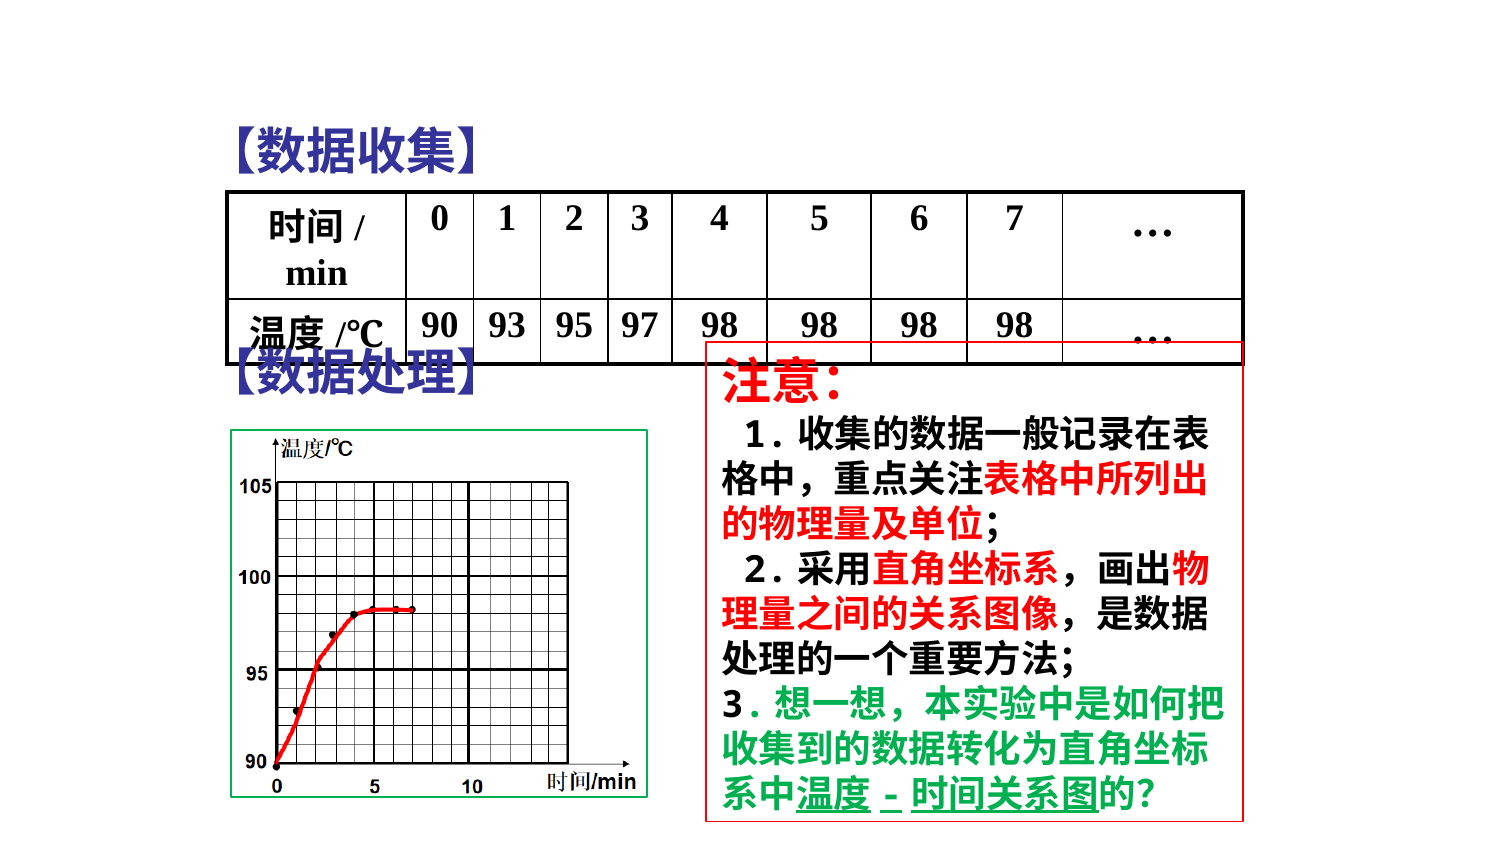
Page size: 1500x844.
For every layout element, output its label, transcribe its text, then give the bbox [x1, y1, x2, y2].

table_cell 温度/℃ [229, 300, 405, 332]
table_header 6 [872, 194, 966, 298]
text_box 注意： 1.收集的数据一般记录在表格中，重点关注表格中所列出的物理量及单位； 2.采用直角坐标系，画出物理量之间的关系图像，是数据处理的一个重要方法； 3.想一想，本实验中是如何把收集到的数据转化为直角坐标系中温度-时间关系图的？ [706, 342, 1244, 822]
table_cell … [1063, 300, 1241, 342]
table_header 7 [968, 194, 1062, 298]
table_cell 98 [768, 300, 870, 342]
table_header 4 [673, 194, 766, 298]
table_header 0 [407, 194, 473, 298]
picture [231, 430, 647, 797]
table_cell 97 [609, 300, 671, 362]
table_cell 93 [474, 300, 540, 332]
table_cell 98 [872, 300, 966, 342]
table_cell 95 [541, 300, 607, 362]
table_header 1 [474, 194, 540, 298]
table_header 5 [768, 194, 870, 298]
table_cell 98 [968, 300, 1062, 342]
text_box 【数据处理】 [191, 332, 585, 396]
table_cell 90 [407, 300, 473, 332]
table_header 3 [609, 194, 671, 298]
table_header 时间/min [229, 194, 405, 298]
table_header … [1063, 194, 1241, 298]
text_box 【数据收集】 [191, 111, 618, 172]
table_header 2 [541, 194, 607, 298]
table_cell 98 [673, 300, 766, 362]
